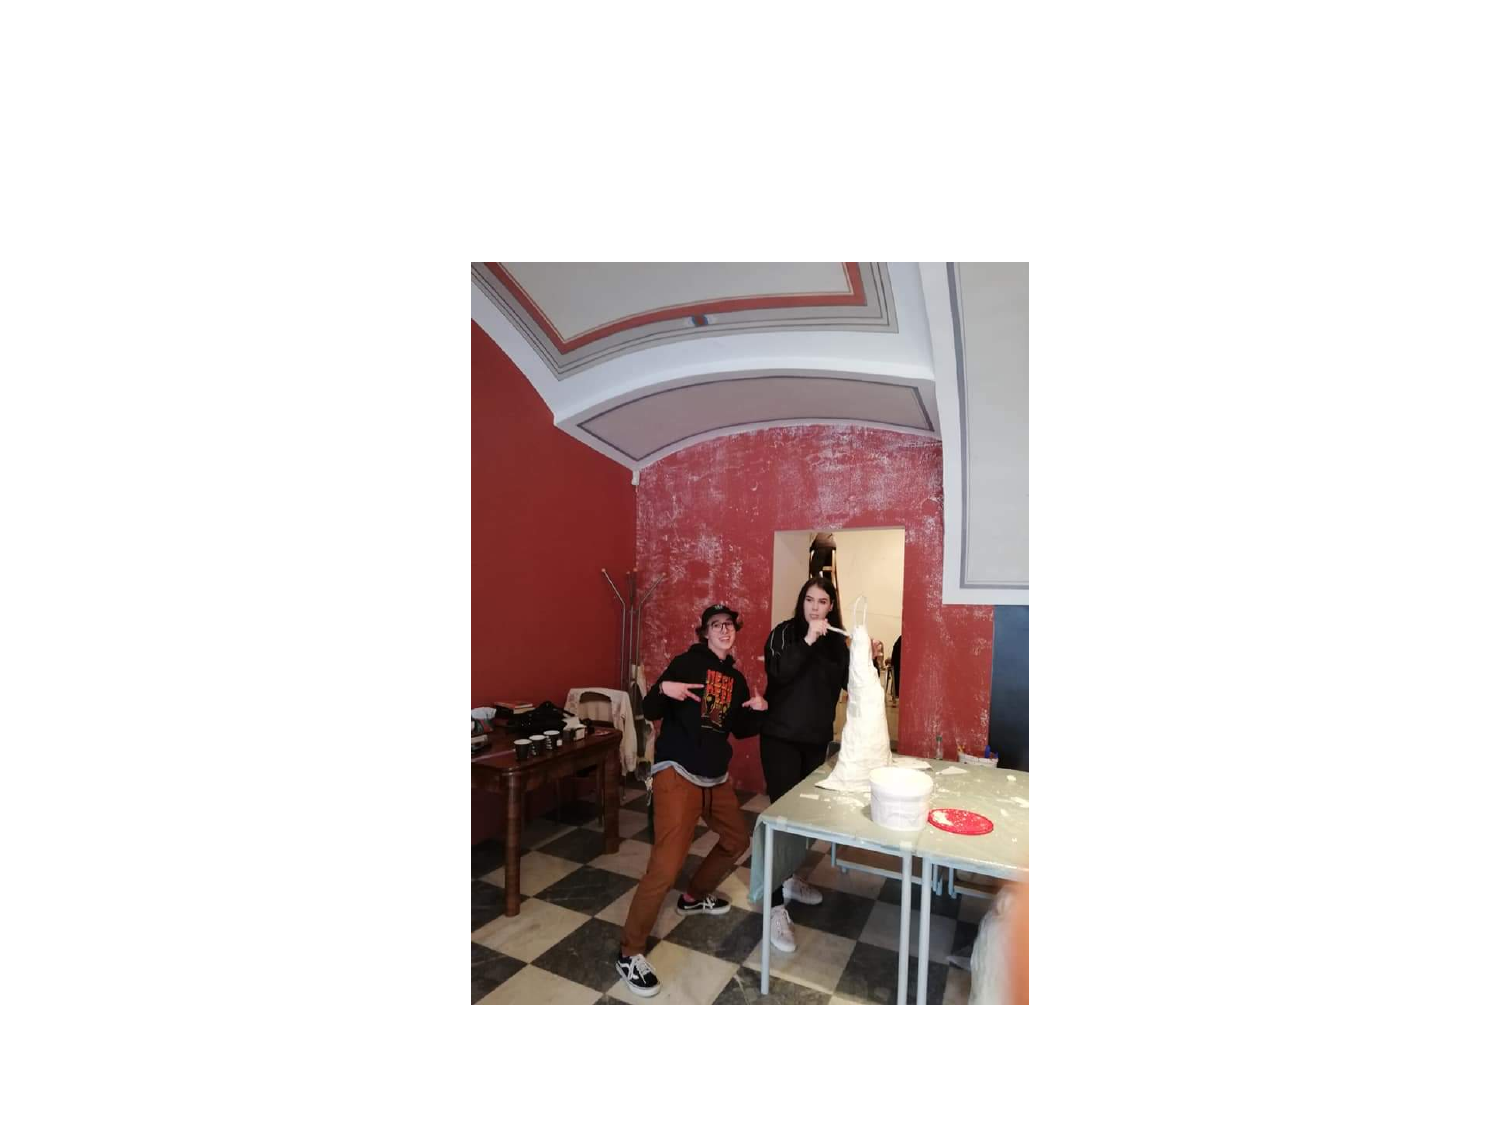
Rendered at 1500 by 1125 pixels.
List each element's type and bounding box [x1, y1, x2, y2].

list [471, 262, 1029, 1006]
